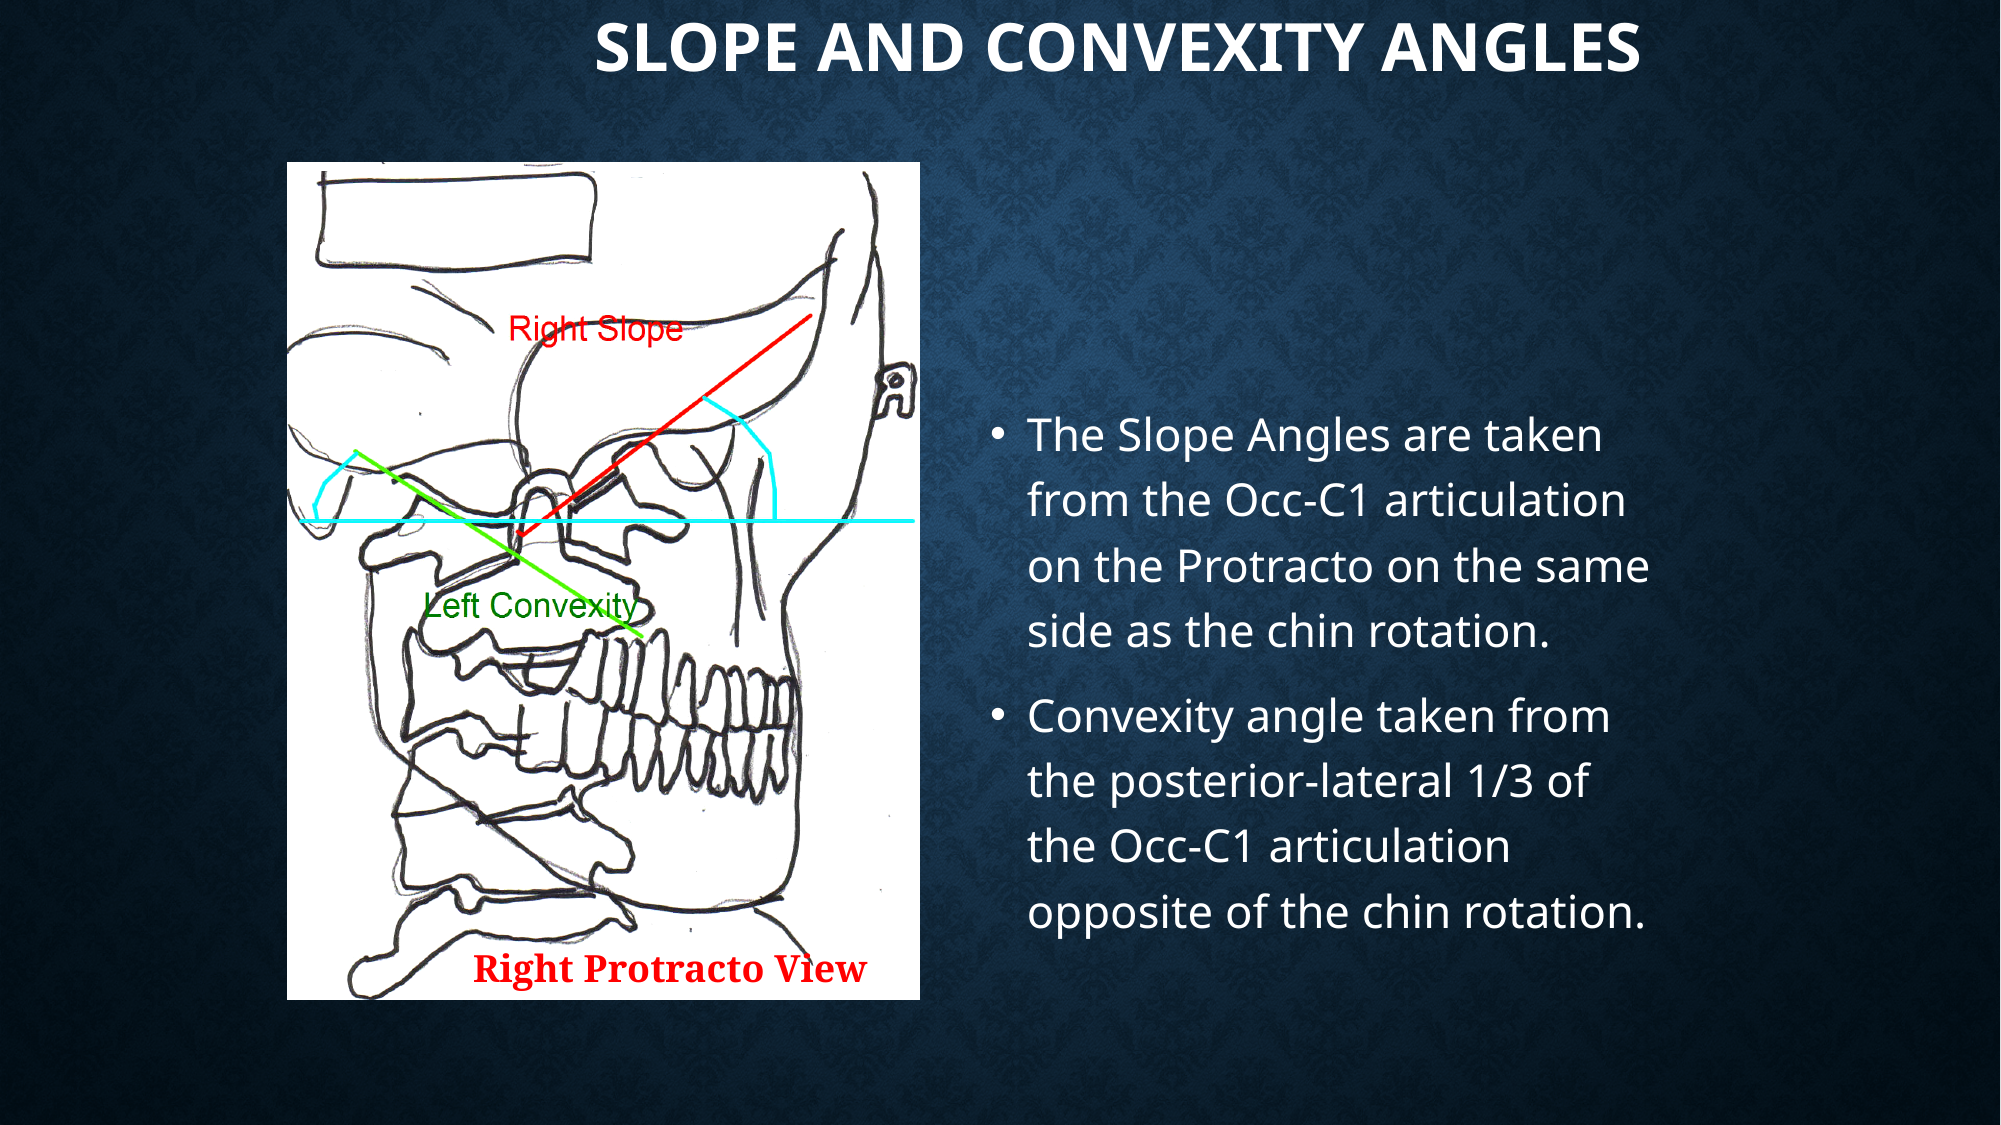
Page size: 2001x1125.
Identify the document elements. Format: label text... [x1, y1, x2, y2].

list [286, 161, 920, 1001]
list The Slope Angles are taken from the Occ-C1 articulation on the Protracto on the same side as the chin rotation. Convexity angle taken from the posterior-lateral 1/3 of the Occ-C1 articulation opposite of the chin rotation. [975, 387, 1675, 1063]
title Slope and Convexity Angles [562, 0, 1675, 100]
